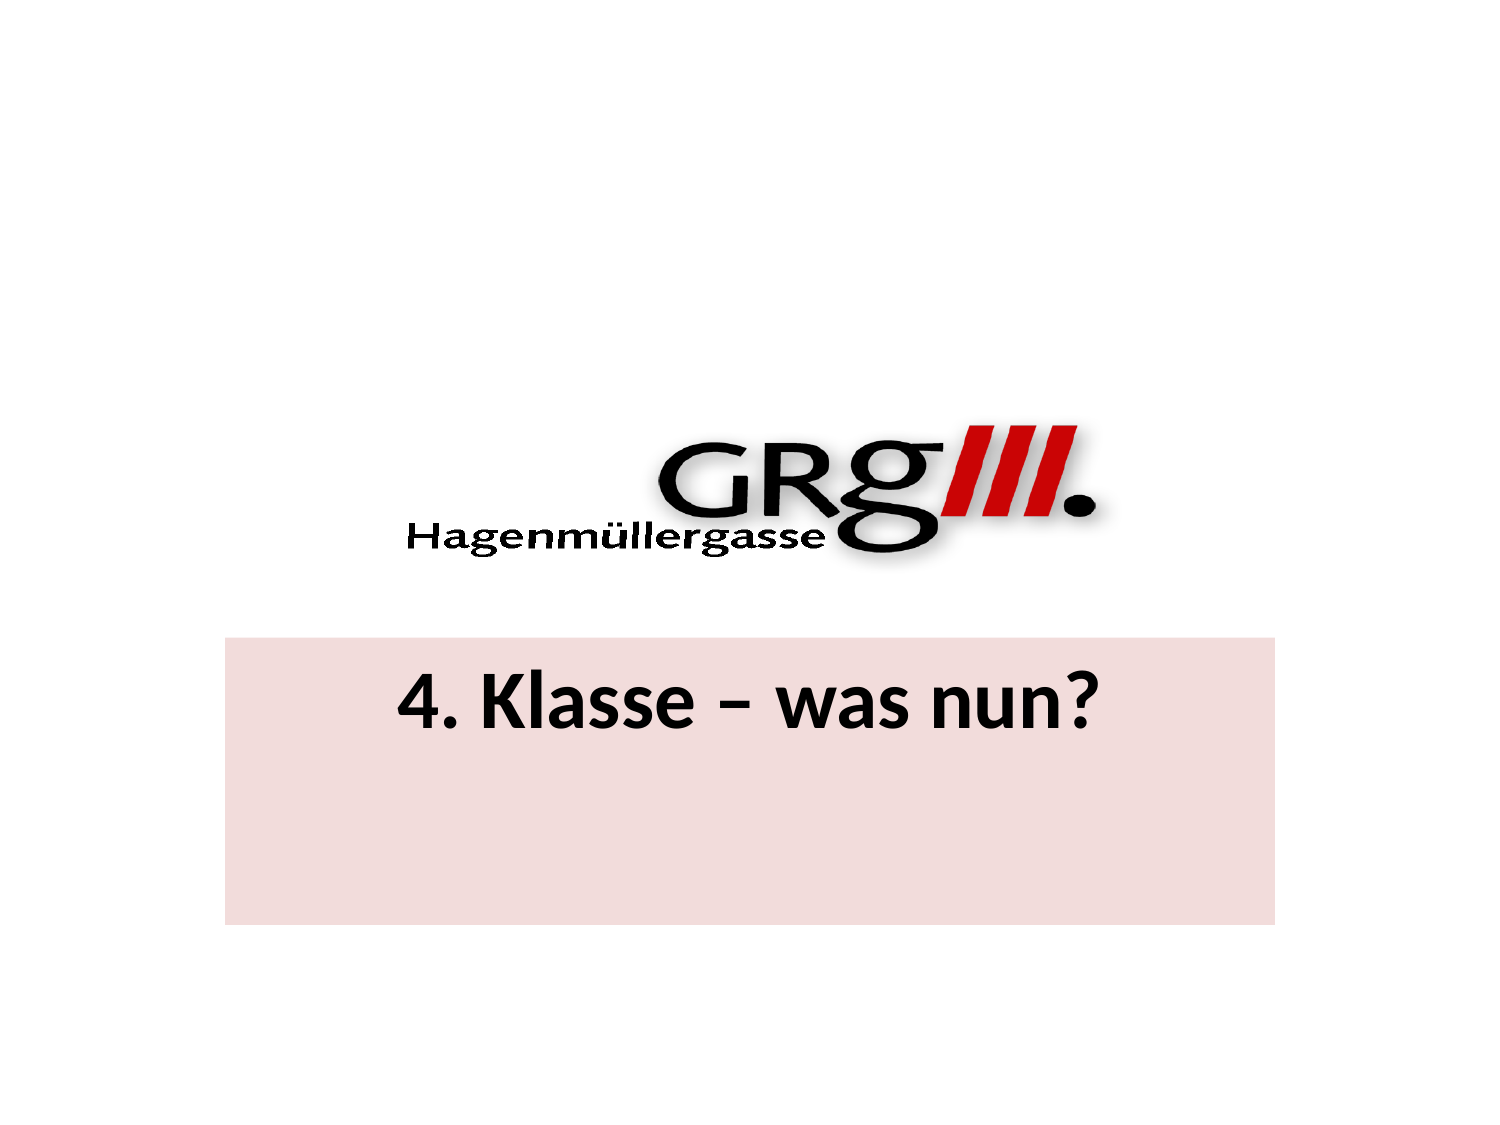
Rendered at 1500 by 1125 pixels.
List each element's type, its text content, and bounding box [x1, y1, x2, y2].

picture [383, 396, 1129, 575]
subtitle 4. Klasse – was nun? [225, 637, 1275, 925]
